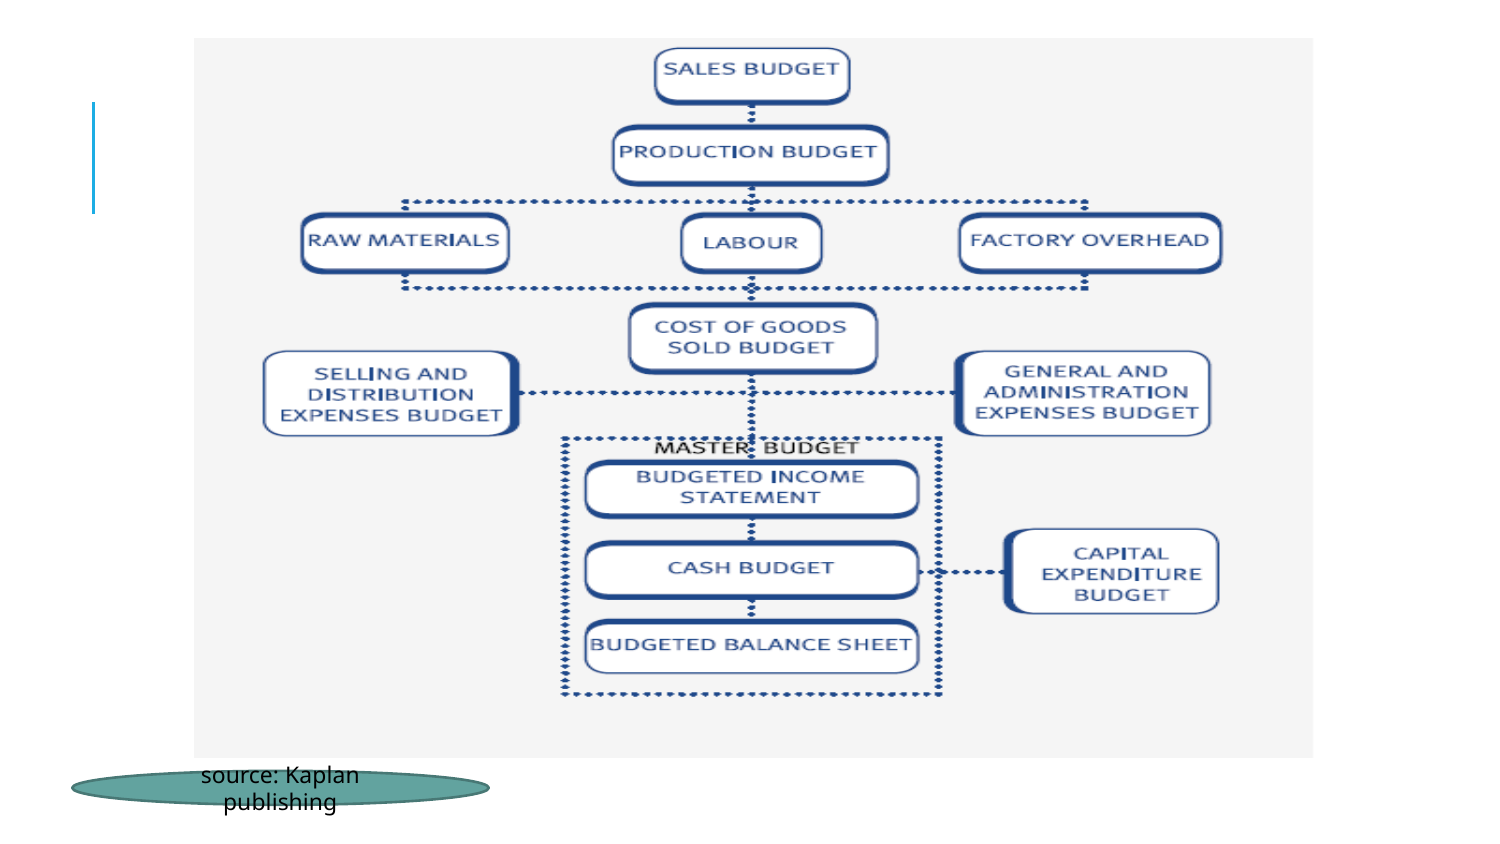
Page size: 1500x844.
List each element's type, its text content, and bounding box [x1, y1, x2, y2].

picture [193, 38, 1319, 758]
text_box source: Kaplan publishing [71, 769, 490, 807]
